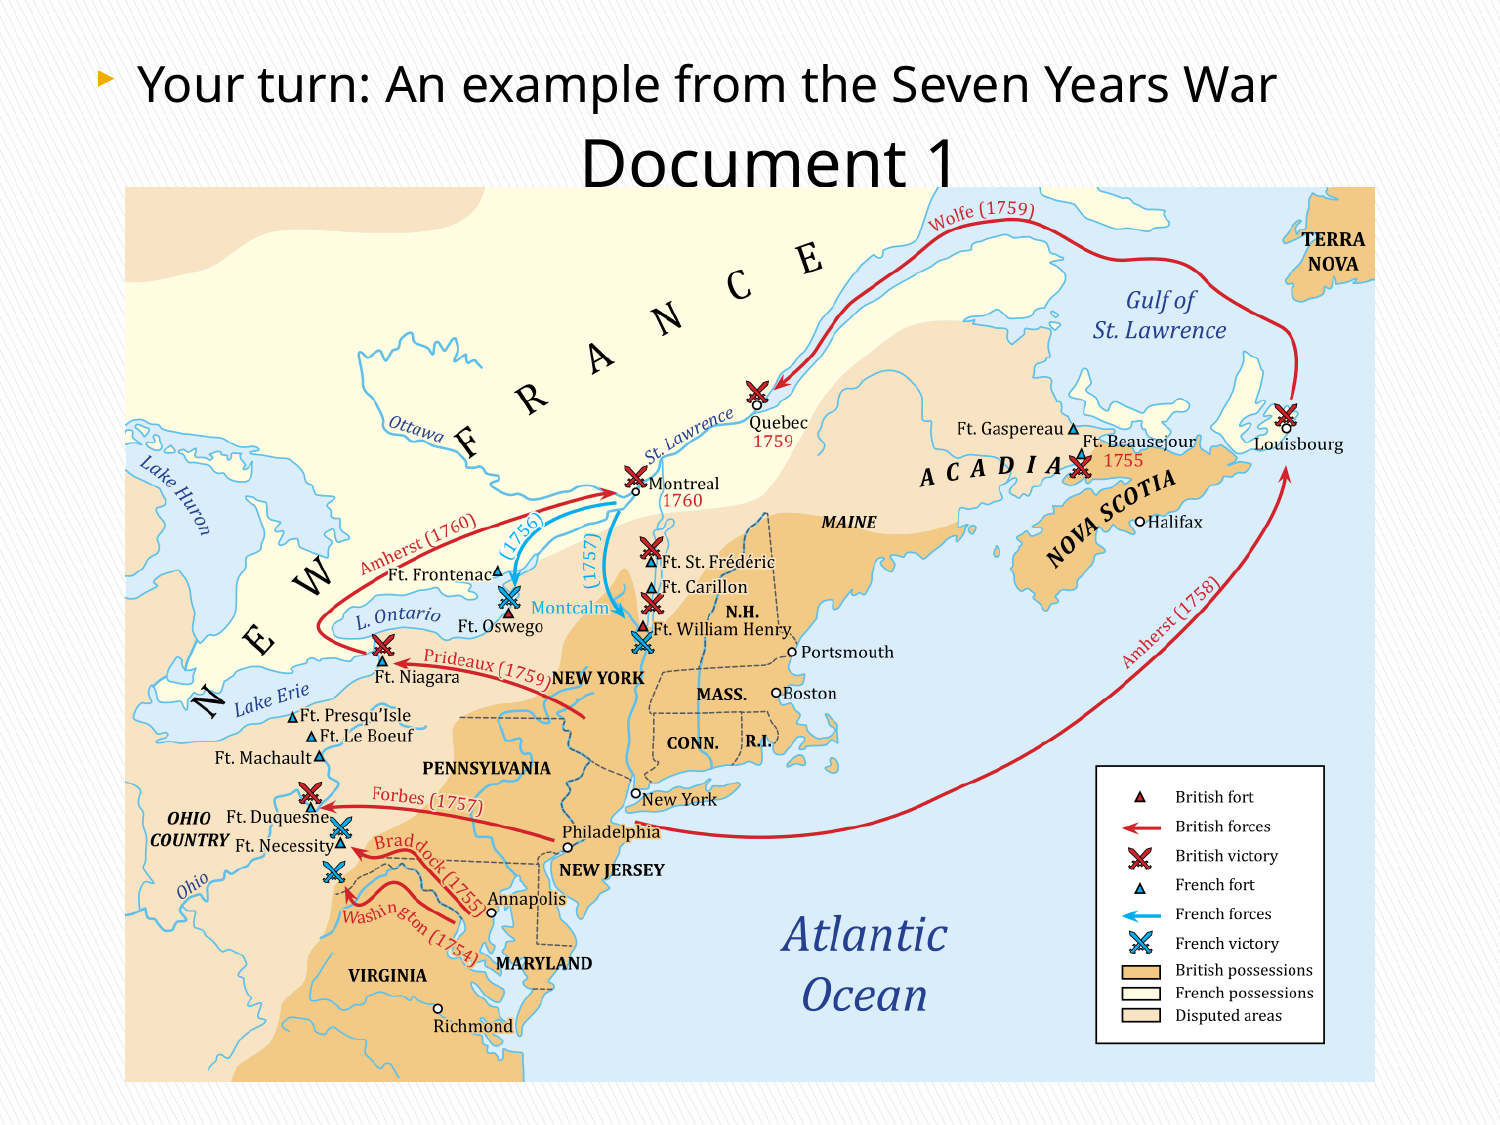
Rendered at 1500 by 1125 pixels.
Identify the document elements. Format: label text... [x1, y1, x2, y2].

list Your turn: An example from the Seven Years War Document 1 [62, 45, 1463, 795]
picture [124, 187, 1376, 1083]
